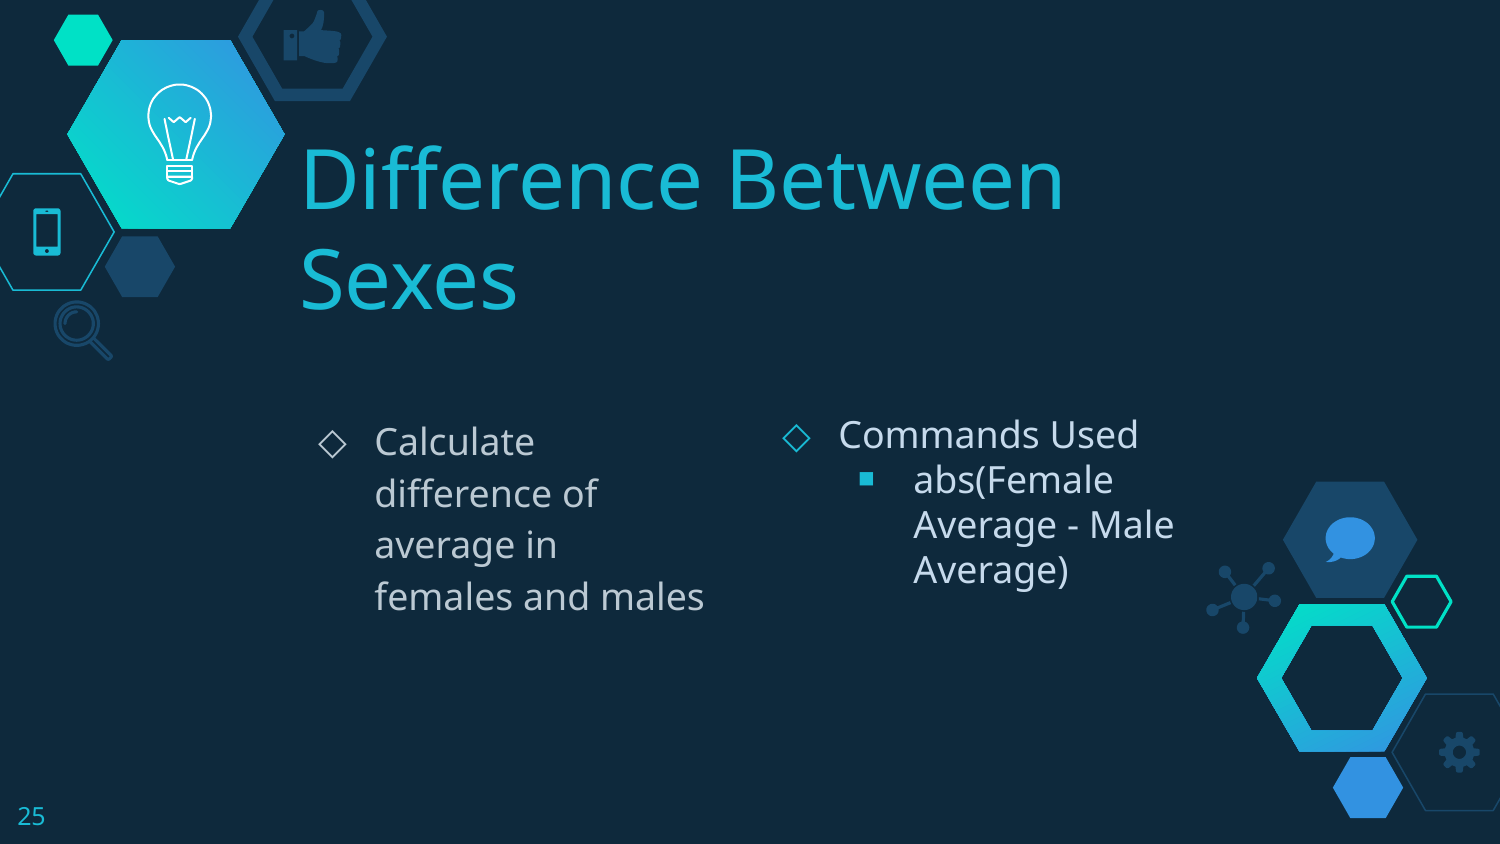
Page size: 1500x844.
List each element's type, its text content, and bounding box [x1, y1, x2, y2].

list Calculate difference of average in females and males [284, 396, 722, 833]
title Difference Between Sexes [284, 235, 1096, 341]
list Commands Used abs(Female Average - Male Average) [748, 396, 1238, 833]
slide_number ‹#› [2, 785, 93, 844]
